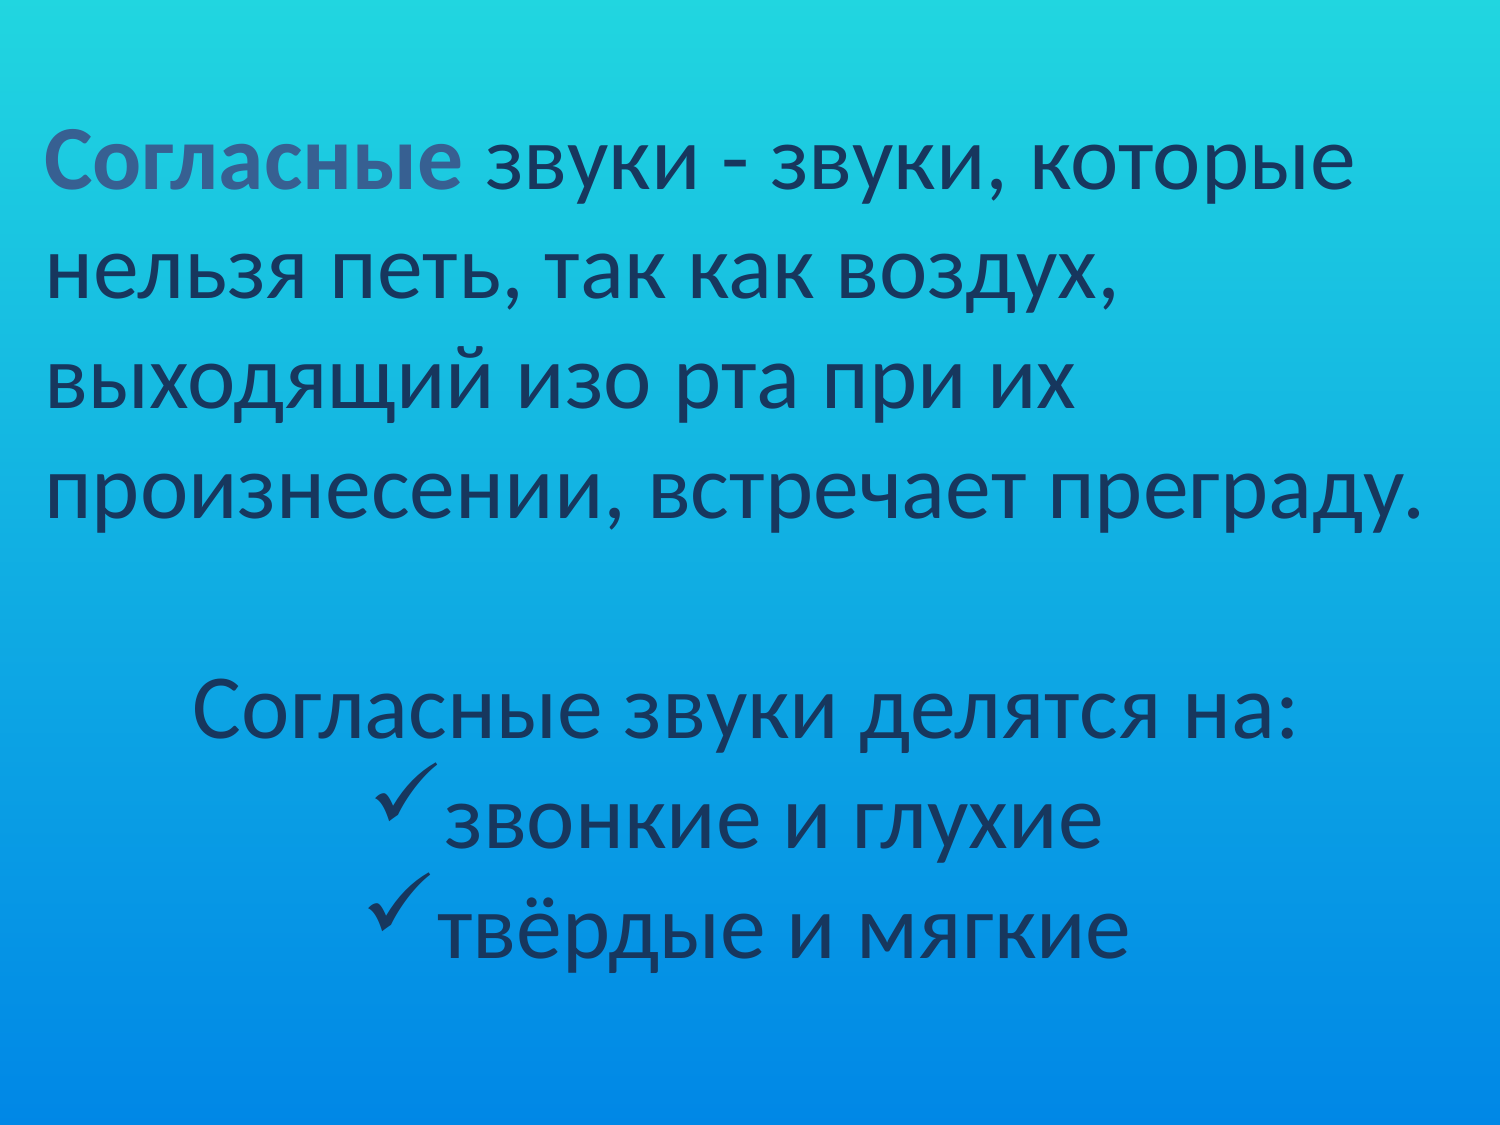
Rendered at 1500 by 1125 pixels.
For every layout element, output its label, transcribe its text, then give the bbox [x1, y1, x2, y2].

text_box Согласные звуки - звуки, которые нельзя петь, так как воздух, выходящий изо рта при их произнесении, встречает преграду. Согласные звуки делятся на: звонкие и глухие твёрдые и мягкие [29, 90, 1465, 985]
